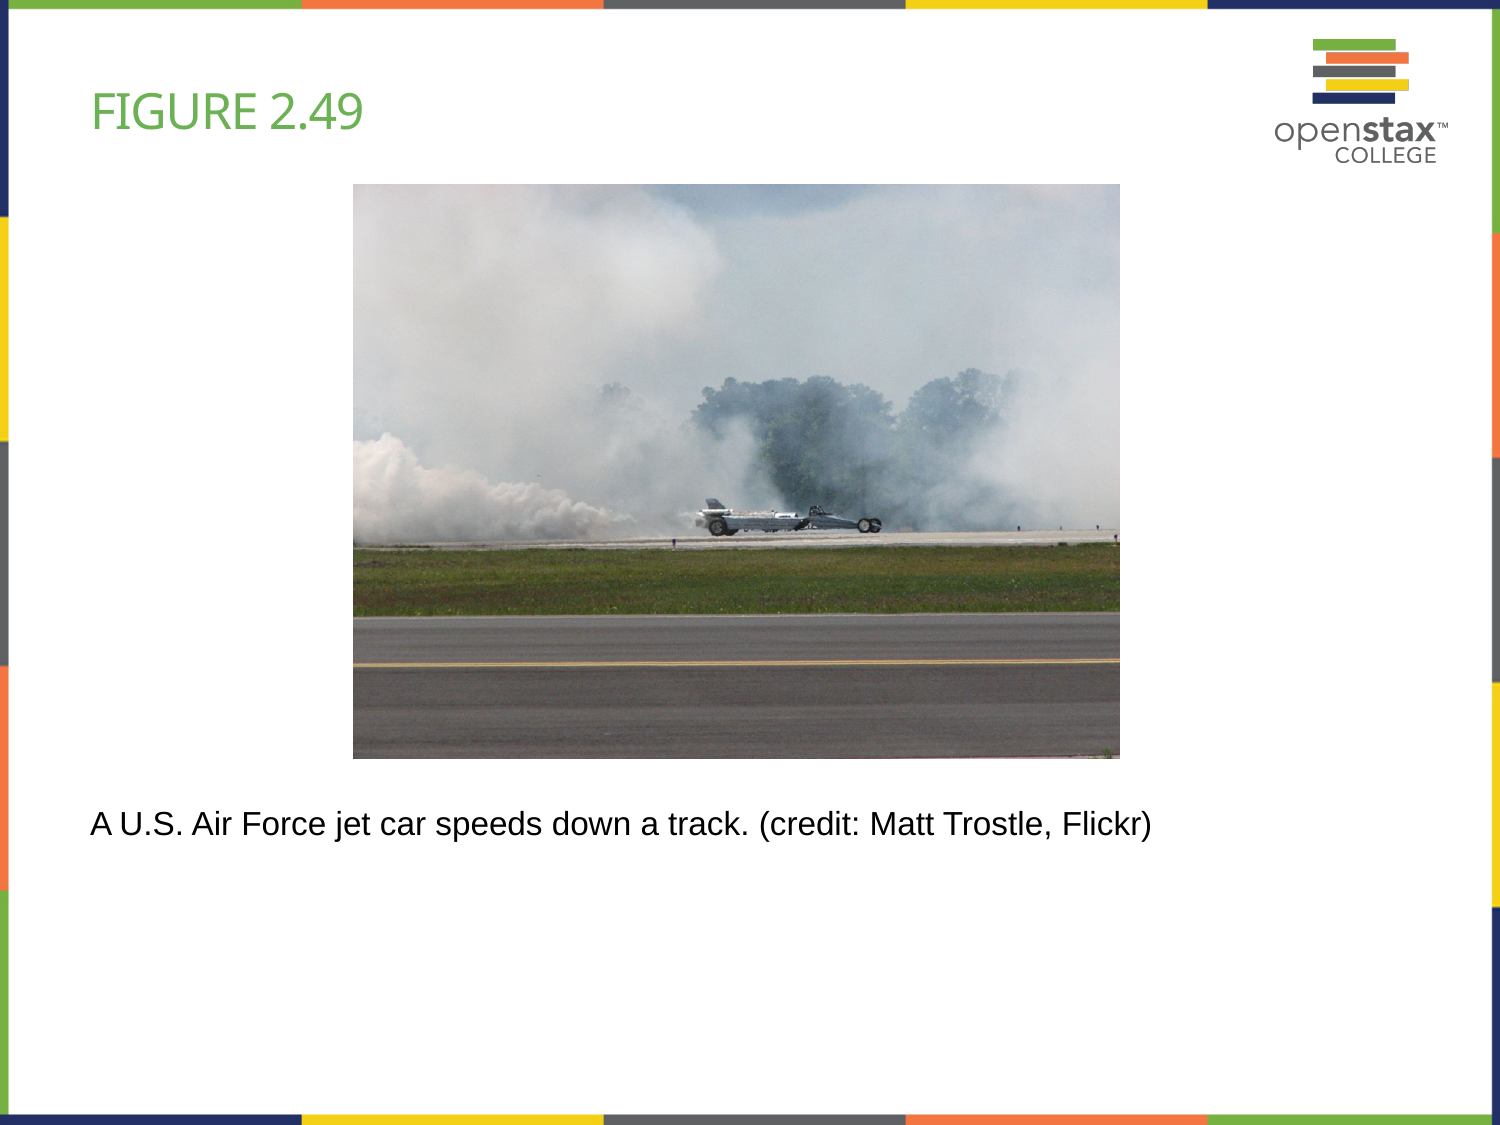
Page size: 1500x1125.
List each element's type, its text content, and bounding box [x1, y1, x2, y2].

picture [0, 0, 1500, 1125]
list A U.S. Air Force jet car speeds down a track. (credit: Matt Trostle, Flickr) [74, 794, 1398, 987]
title Figure 2.49 [75, 39, 1274, 148]
